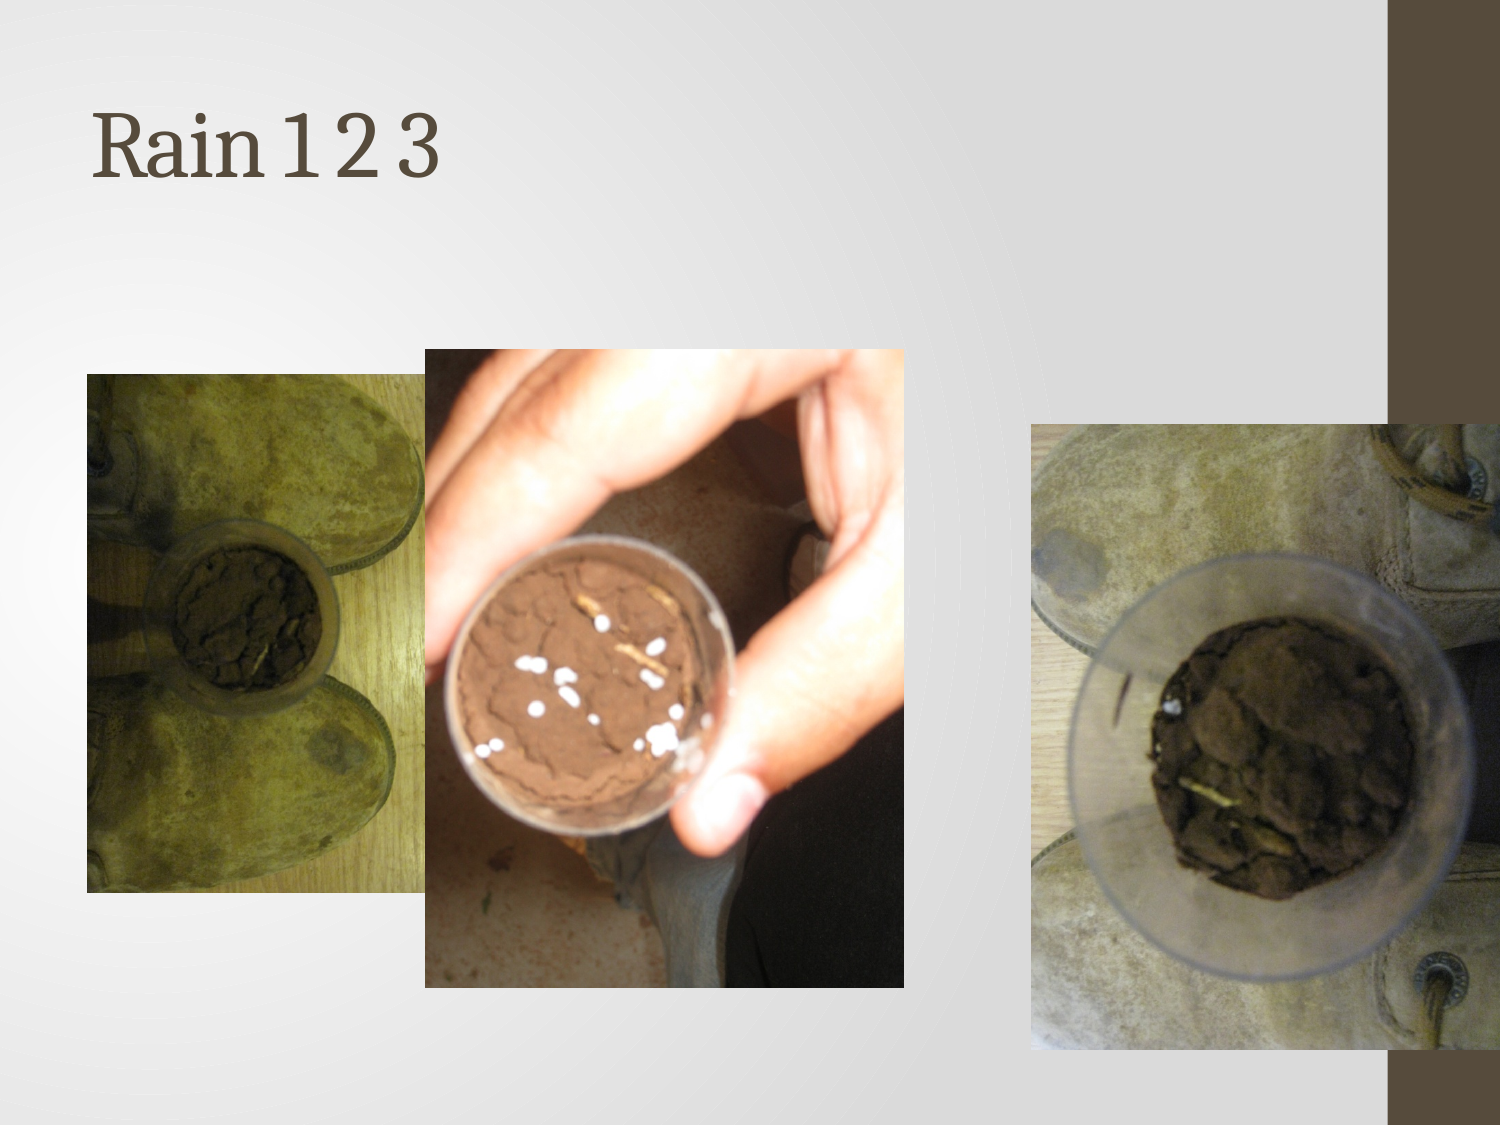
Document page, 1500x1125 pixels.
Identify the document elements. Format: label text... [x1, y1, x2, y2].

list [86, 374, 421, 893]
title Rain 1 2 3 [75, 45, 1325, 233]
picture [1030, 424, 1500, 1051]
picture [424, 349, 904, 988]
